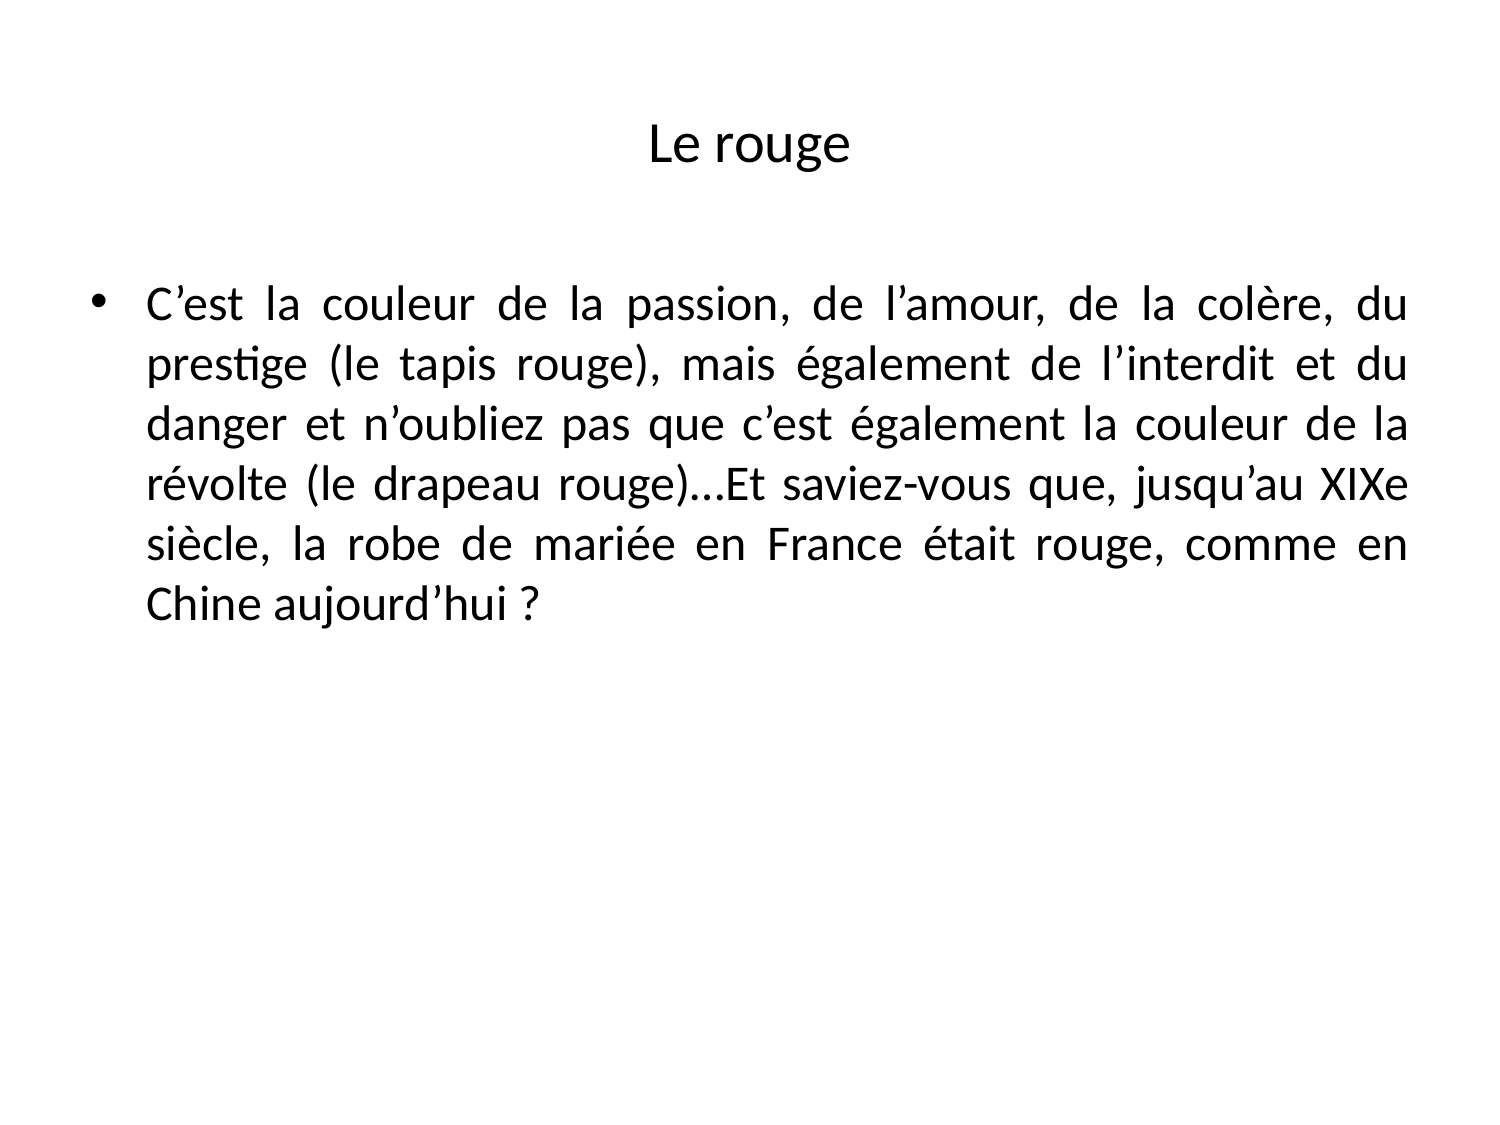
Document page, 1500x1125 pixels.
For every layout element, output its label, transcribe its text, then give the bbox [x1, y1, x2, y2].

title Le rouge [75, 45, 1425, 233]
list C’est la couleur de la passion, de l’amour, de la colère, du prestige (le tapis rouge), mais également de l’interdit et du danger et n’oubliez pas que c’est également la couleur de la révolte (le drapeau rouge)…Et saviez-vous que, jusqu’au XIXe siècle, la robe de mariée en France était rouge, comme en Chine aujourd’hui ? [75, 262, 1425, 1005]
